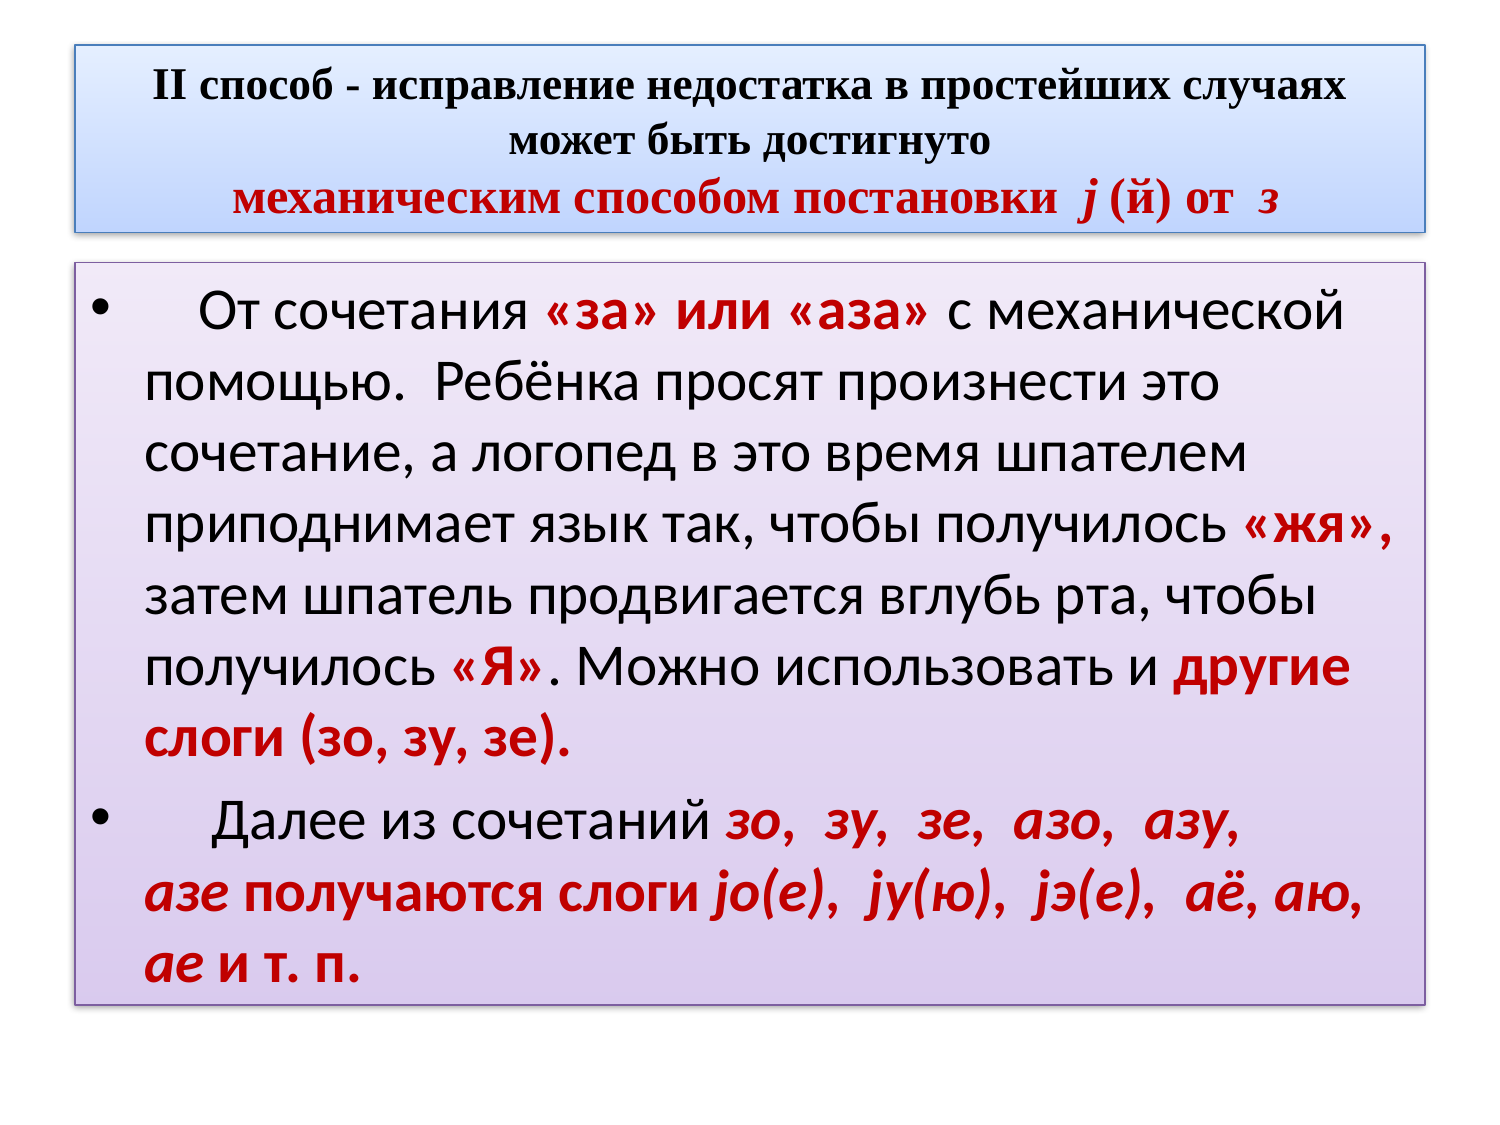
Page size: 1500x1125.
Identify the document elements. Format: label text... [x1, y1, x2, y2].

title II способ - исправление недостатка в простейших случаях может быть достигнуто механическим способом постановки j (й) от з [74, 44, 1426, 233]
list От сочетания «за» или «аза» с механической помощью. Ребёнка просят произнести это сочетание, а логопед в это время шпателем приподнимает язык так, чтобы получилось «жя», затем шпатель продвигается вглубь рта, чтобы получилось «Я». Можно использовать и другие слоги (зо, зу, зе). Далее из сочетаний зо, зу, зе, азо, азу, азе получаются слоги jo(e), jу(ю), jэ(е), аё, аю, ае и т. п. [74, 262, 1426, 1006]
